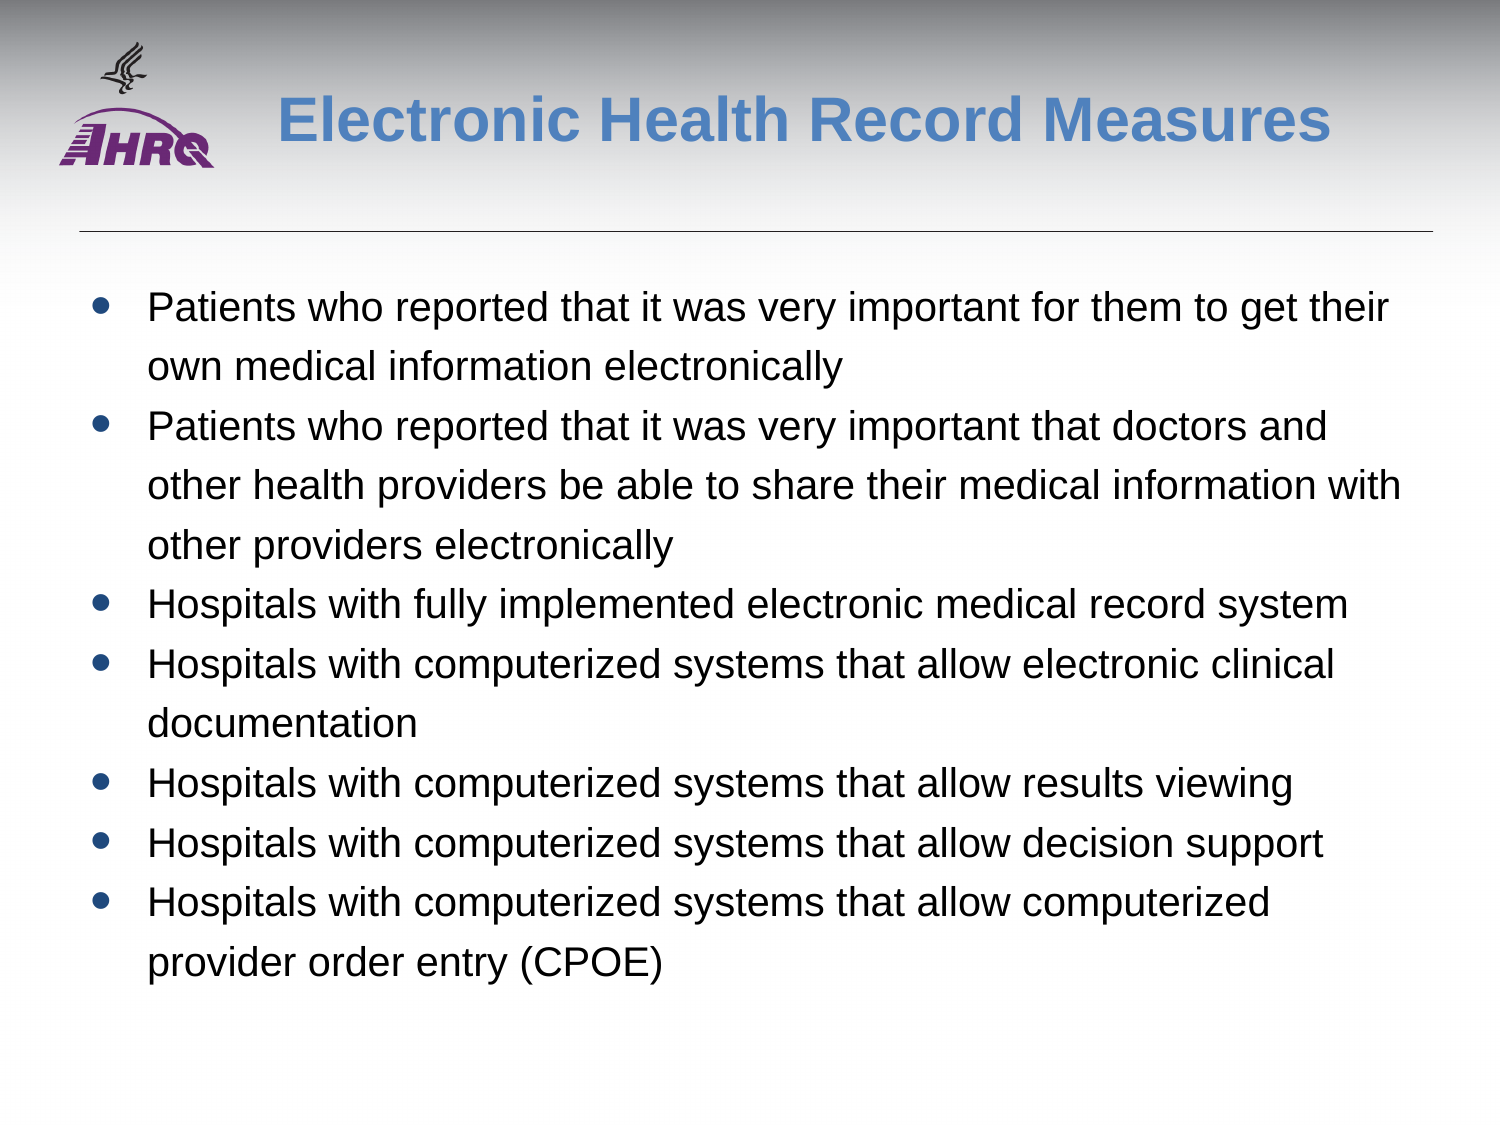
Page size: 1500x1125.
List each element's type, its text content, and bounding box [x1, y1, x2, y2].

title Electronic Health Record Measures [262, 45, 1425, 188]
list Patients who reported that it was very important for them to get their own medical information electronically Patients who reported that it was very important that doctors and other health providers be able to share their medical information with other providers electronically Hospitals with fully implemented electronic medical record system Hospitals with computerized systems that allow electronic clinical documentation Hospitals with computerized systems that allow results viewing Hospitals with computerized systems that allow decision support Hospitals with computerized systems that allow computerized provider order entry (CPOE) [75, 262, 1425, 1009]
picture [0, 0, 1500, 1125]
